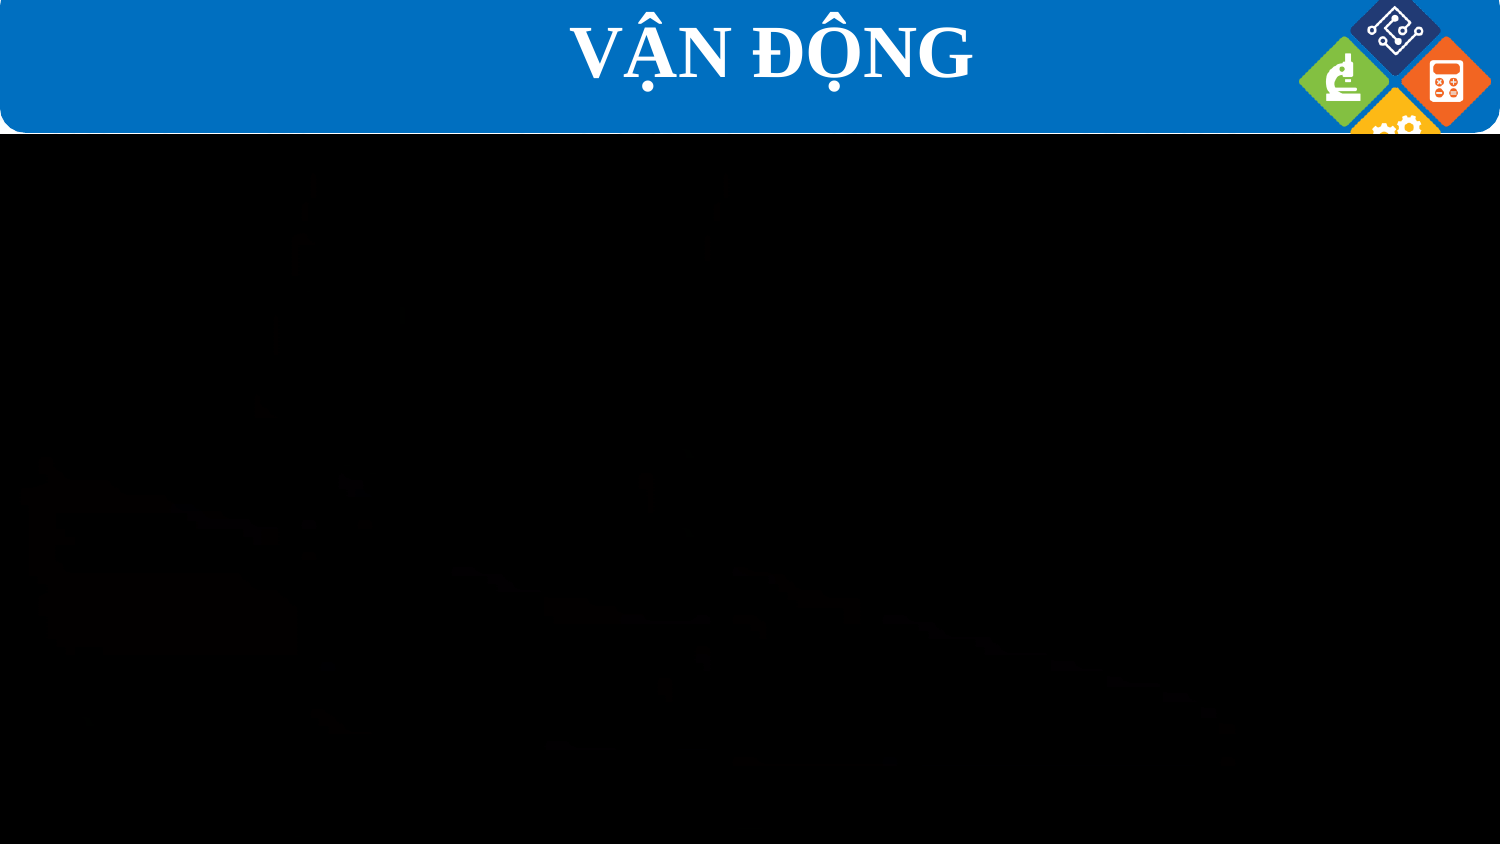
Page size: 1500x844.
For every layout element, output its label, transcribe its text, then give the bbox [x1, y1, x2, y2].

title VẬN ĐỘNG [59, 0, 1383, 132]
picture [0, 0, 1500, 844]
